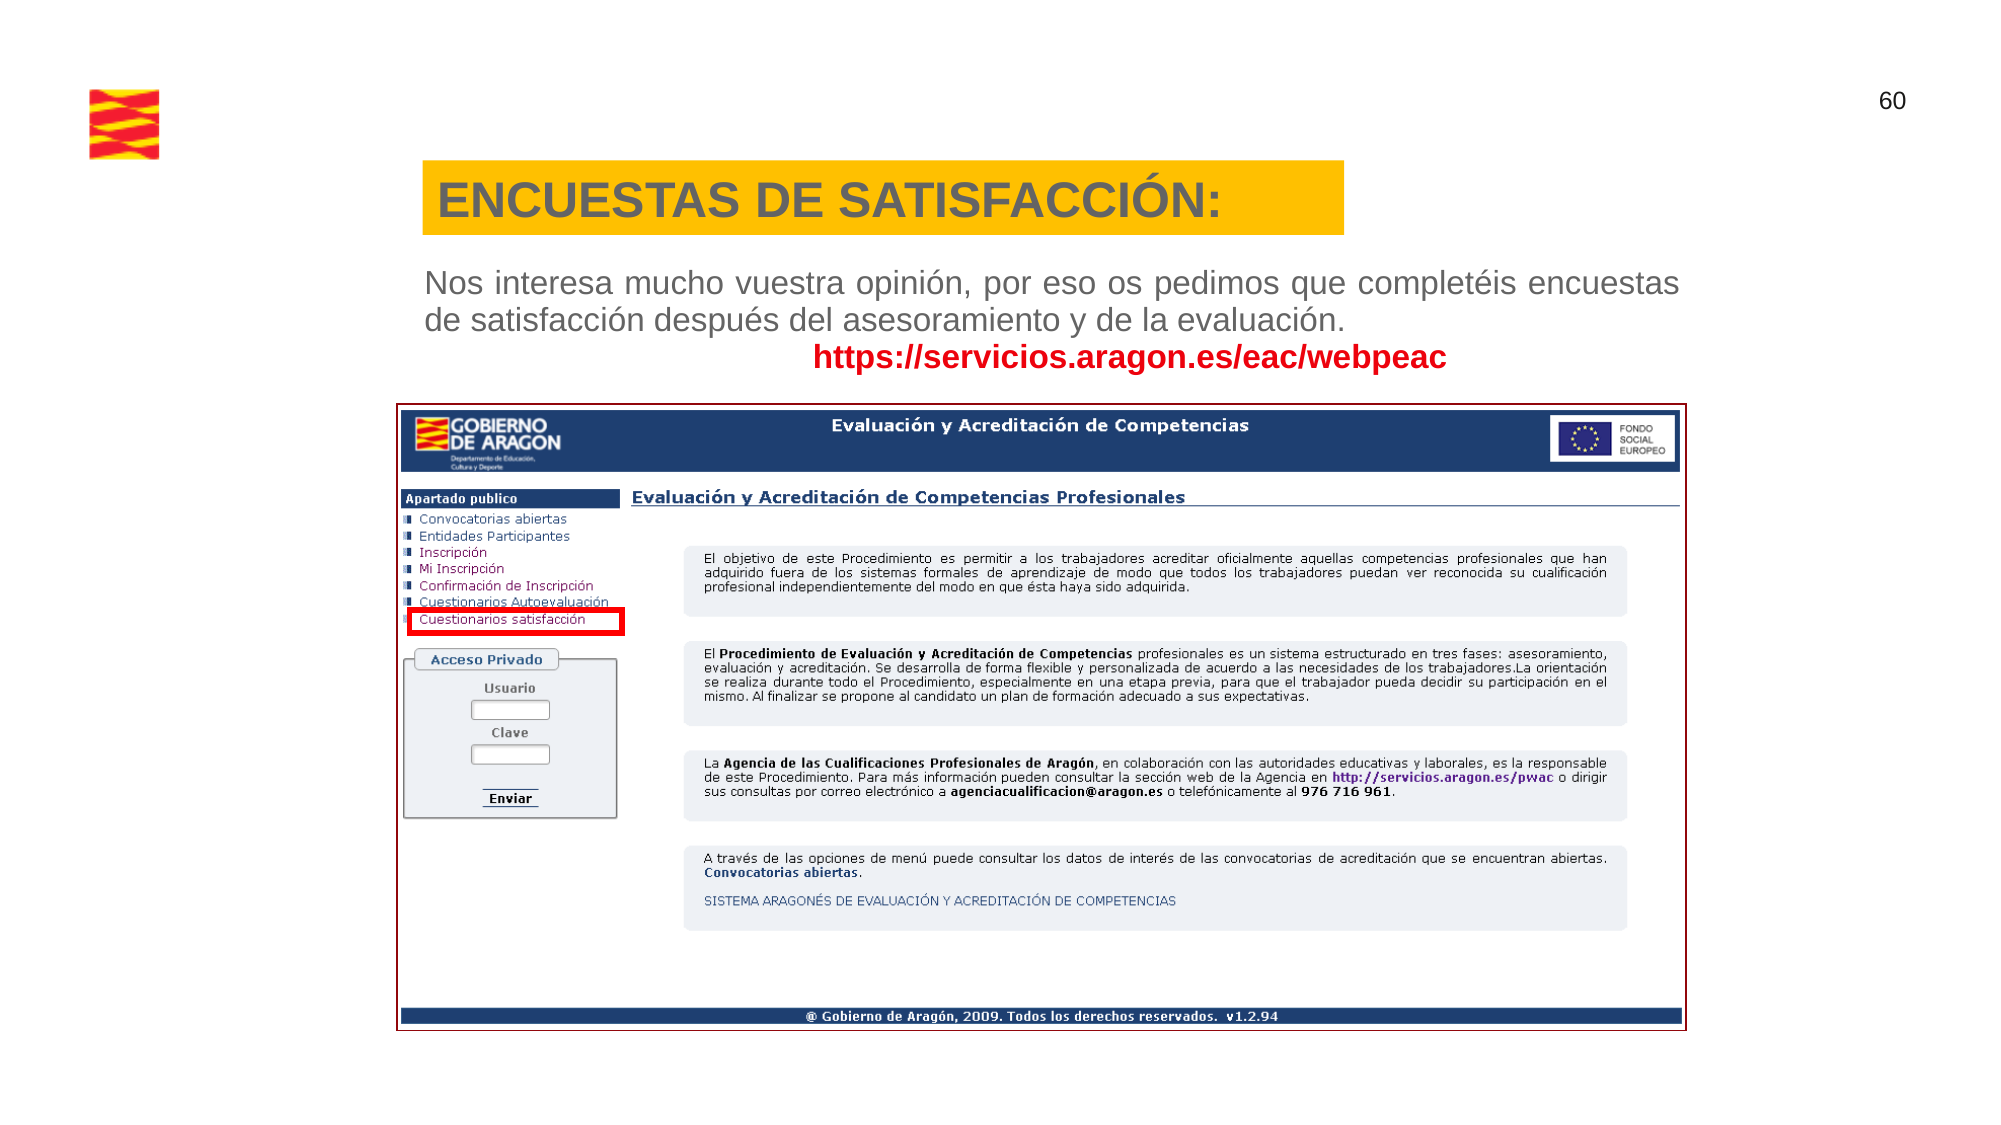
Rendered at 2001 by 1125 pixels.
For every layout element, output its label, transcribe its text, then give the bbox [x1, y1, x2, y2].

text_box ENCUESTAS DE SATISFACCIÓN: [422, 160, 1345, 235]
picture [397, 404, 1685, 1030]
table_header Nos interesa mucho vuestra opinión, por eso os pedimos que completéis encuestas de satisfacción después del asesoramiento y de la evaluación. https://servicios.aragon.es/eac/webpeac [409, 257, 1697, 383]
